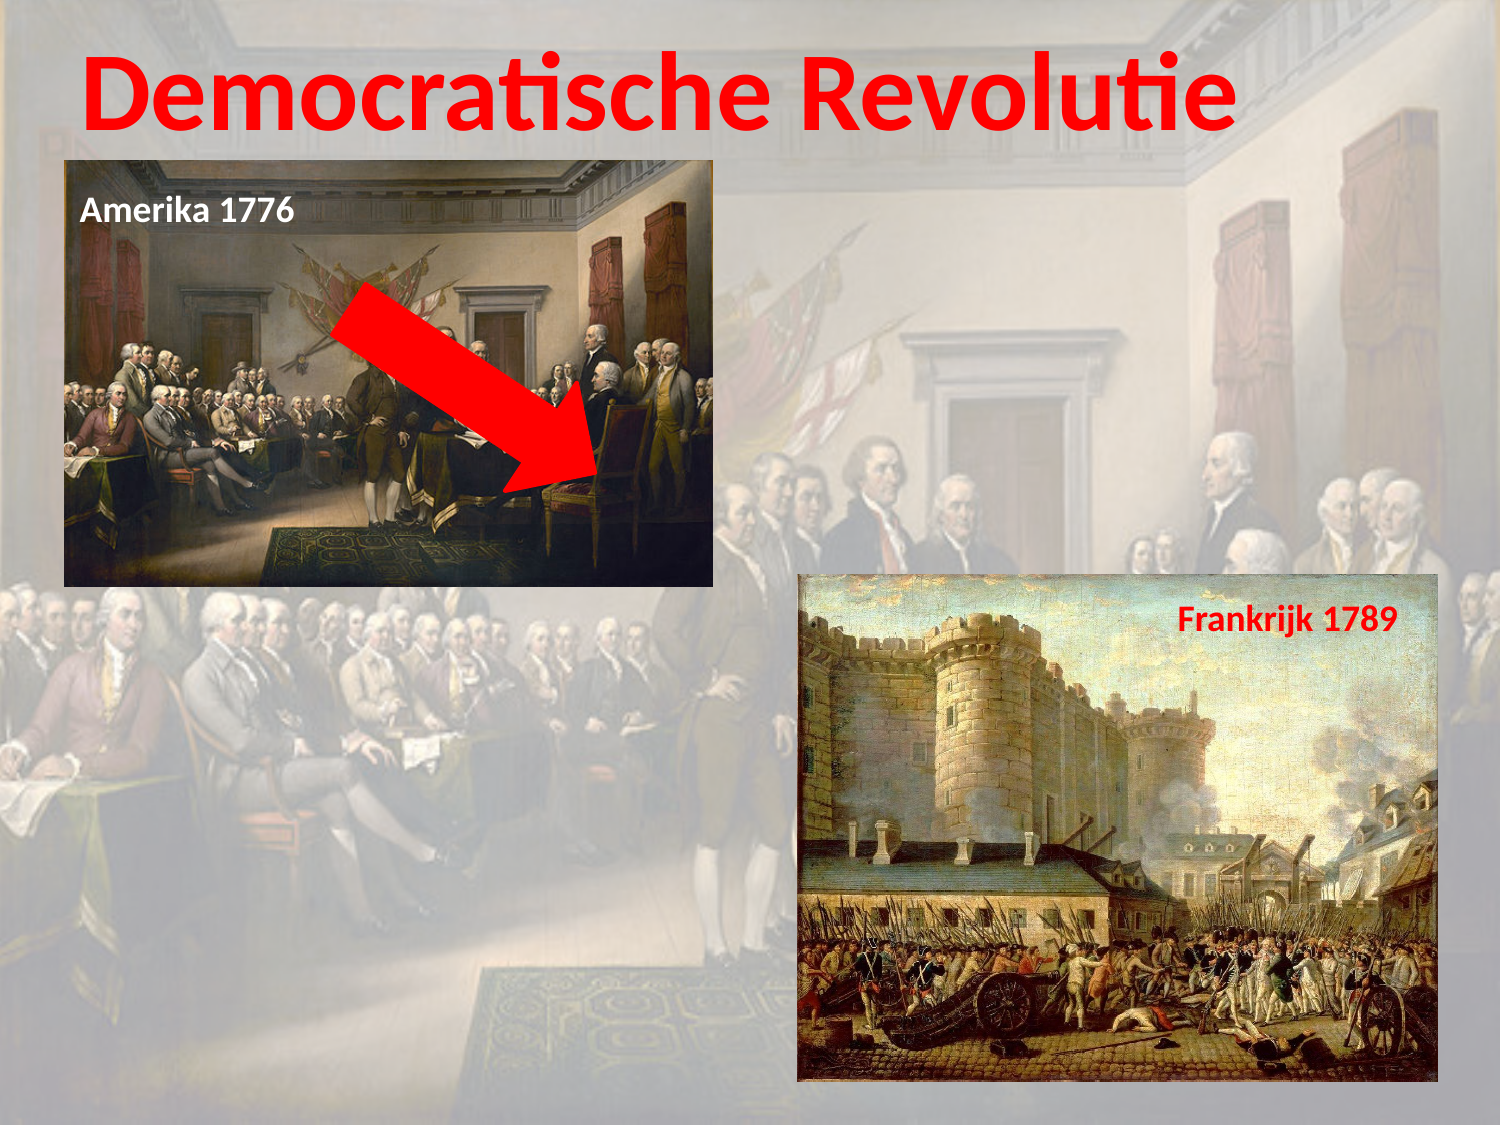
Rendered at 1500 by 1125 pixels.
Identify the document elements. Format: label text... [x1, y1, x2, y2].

picture [64, 160, 713, 587]
picture [796, 574, 1439, 1082]
title Democratische Revolutie [64, 9, 1258, 161]
